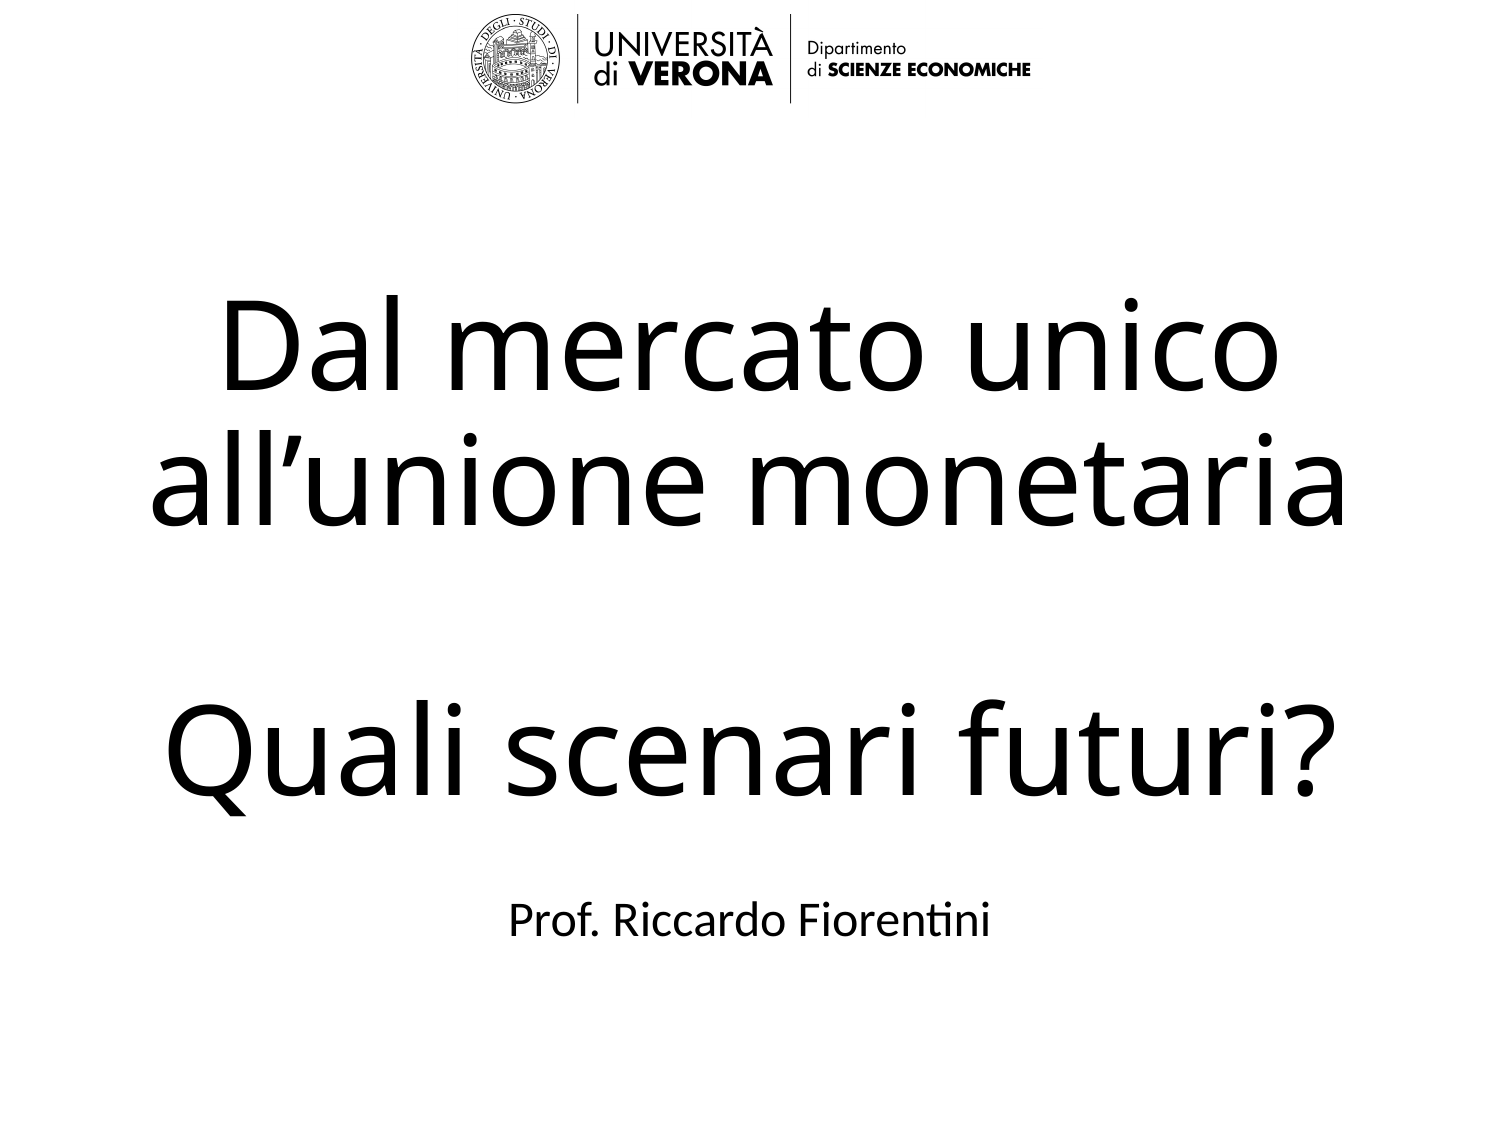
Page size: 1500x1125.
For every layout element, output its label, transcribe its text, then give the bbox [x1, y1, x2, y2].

title Dal mercato unico all’unione monetaria Quali scenari futuri? [112, 184, 1388, 830]
picture [457, 0, 1043, 119]
subtitle Prof. Riccardo Fiorentini [187, 805, 1313, 1077]
